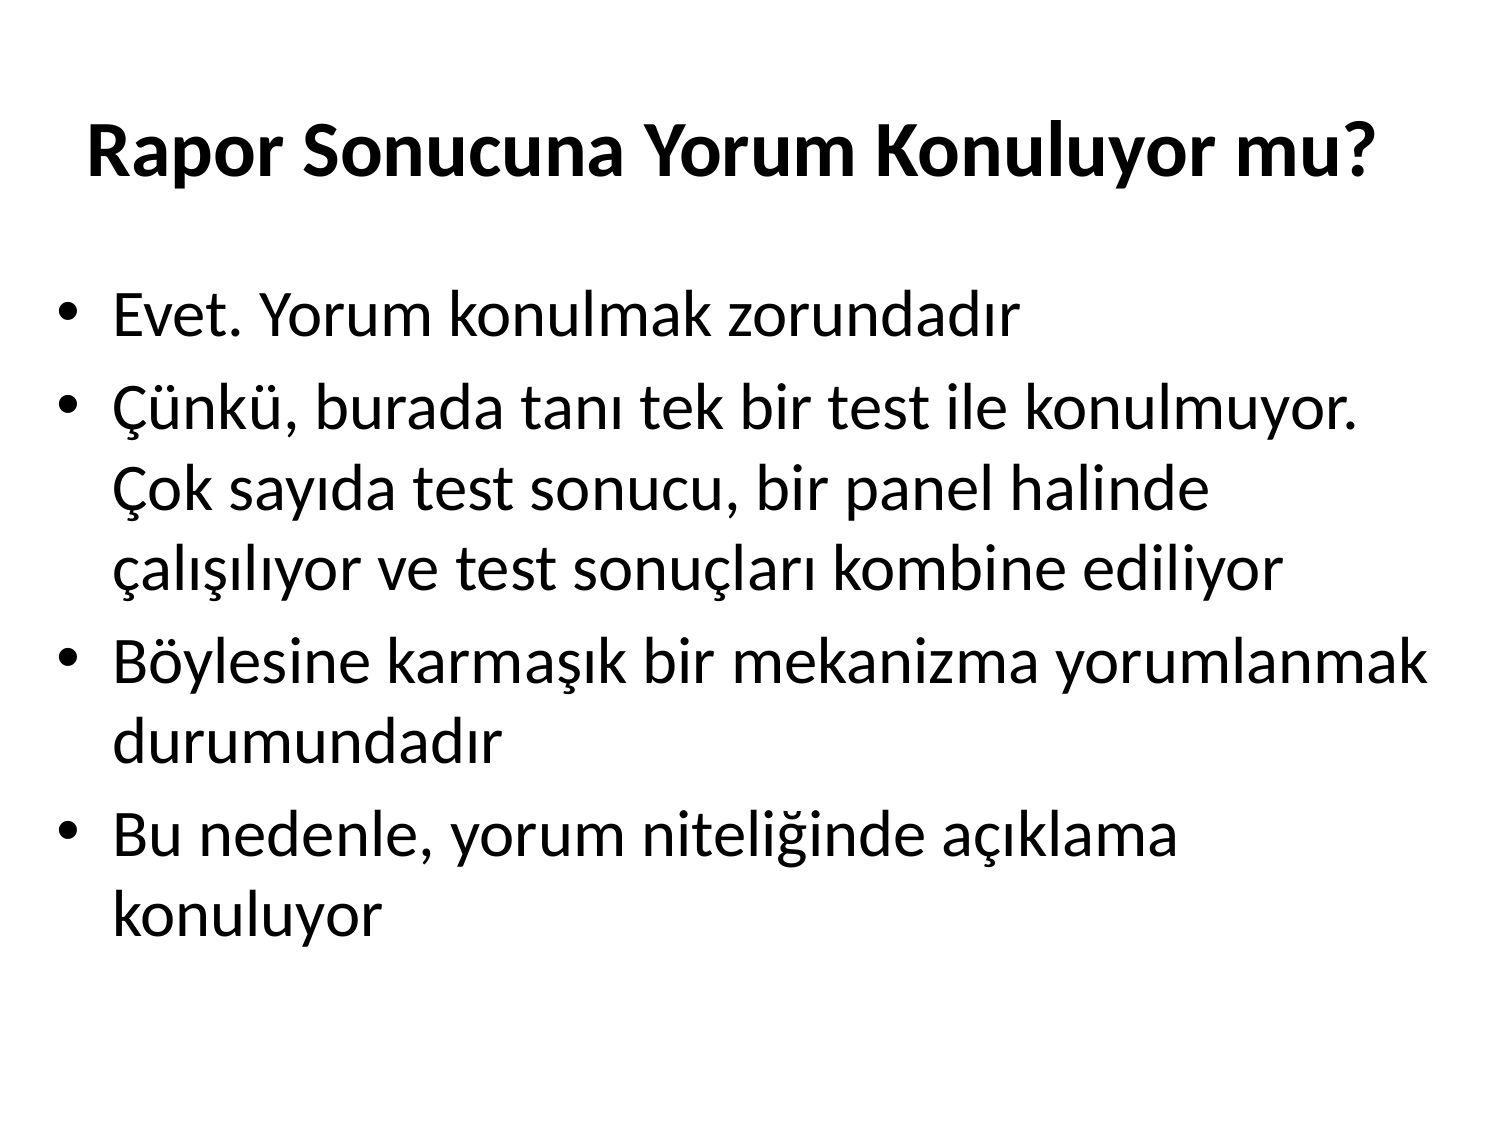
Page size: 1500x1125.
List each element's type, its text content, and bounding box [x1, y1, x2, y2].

title Rapor Sonucuna Yorum Konuluyor mu? [41, 45, 1425, 244]
list Evet. Yorum konulmak zorundadır Çünkü, burada tanı tek bir test ile konulmuyor. Çok sayıda test sonucu, bir panel halinde çalışılıyor ve test sonuçları kombine ediliyor Böylesine karmaşık bir mekanizma yorumlanmak durumundadır Bu nedenle, yorum niteliğinde açıklama konuluyor [41, 262, 1447, 1071]
